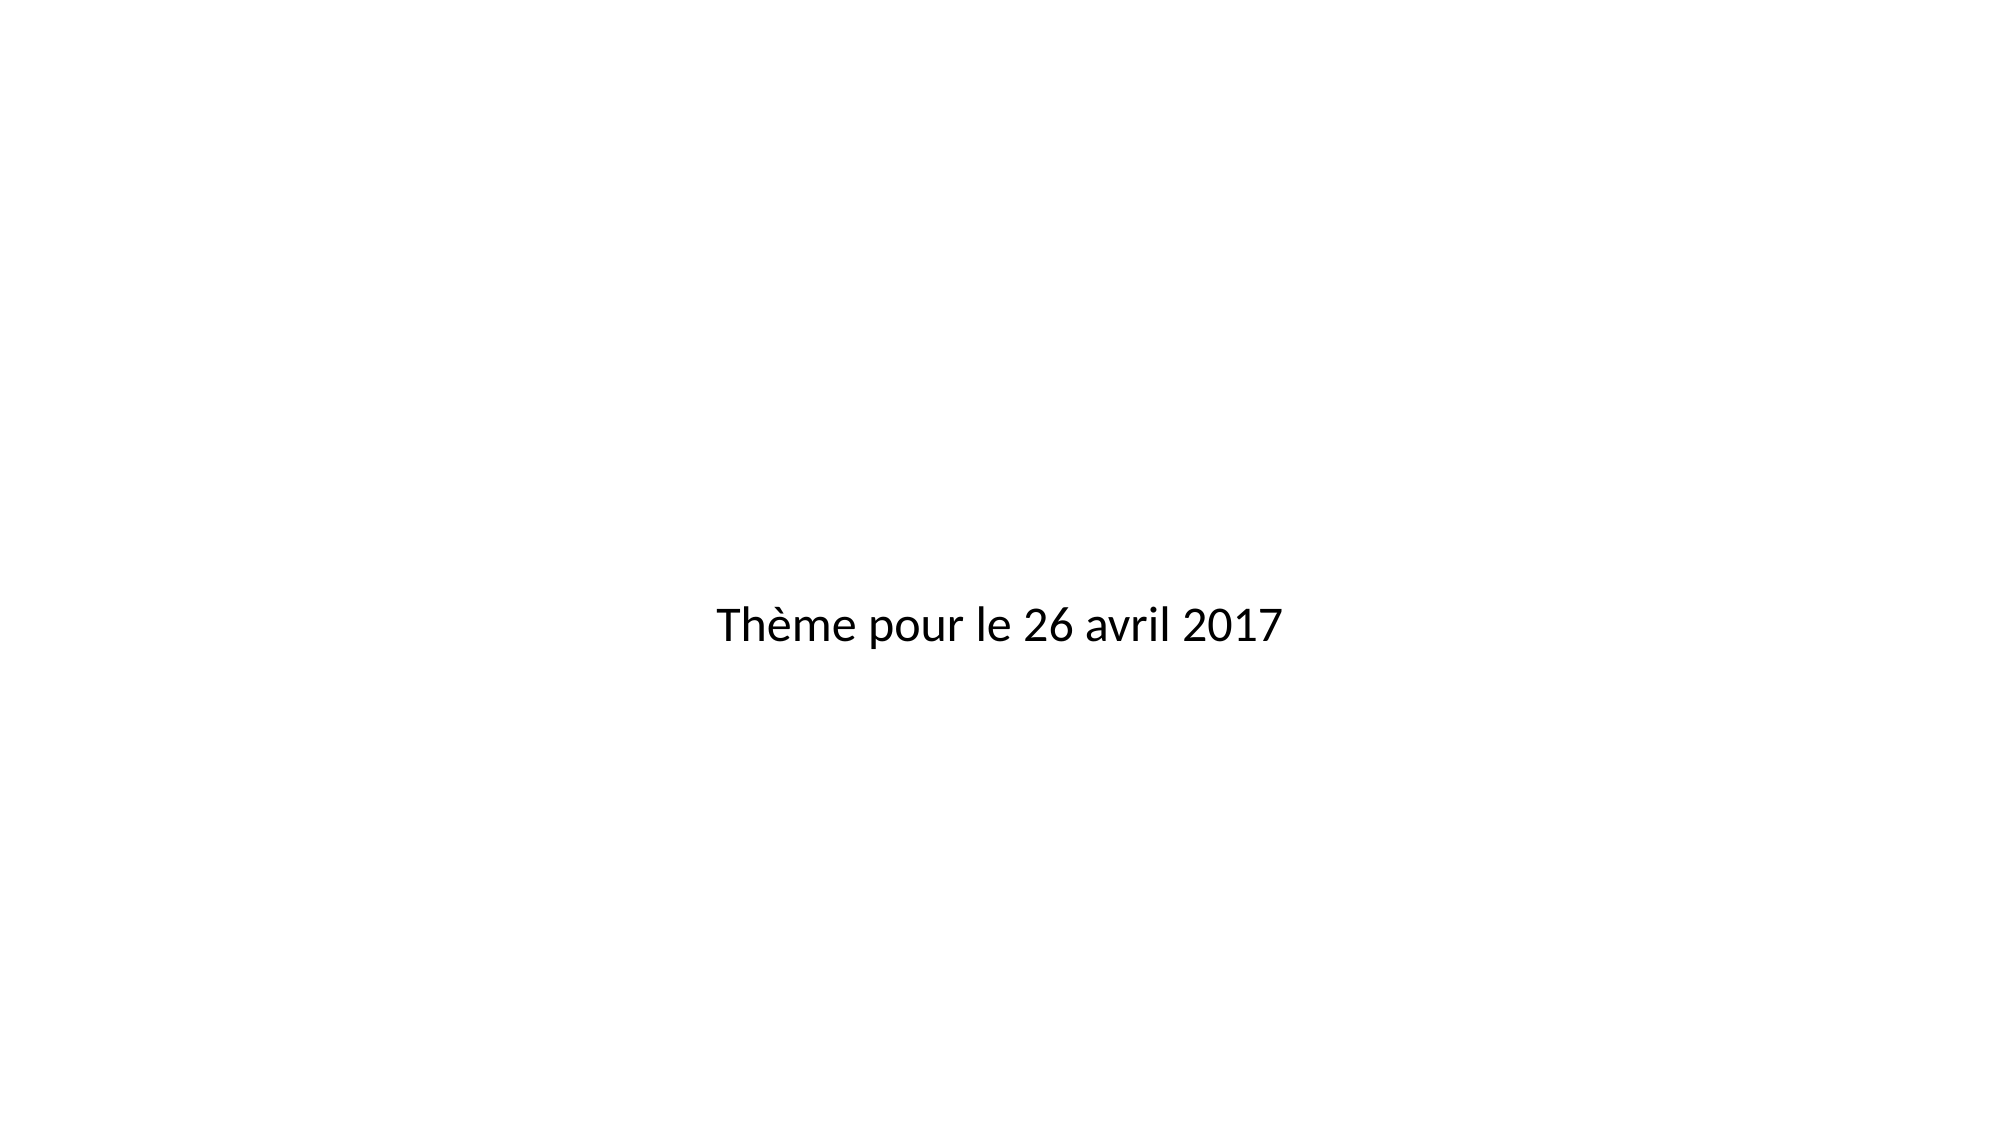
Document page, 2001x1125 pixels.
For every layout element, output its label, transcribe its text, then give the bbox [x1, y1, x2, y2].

subtitle Thème pour le 26 avril 2017 [249, 590, 1750, 863]
